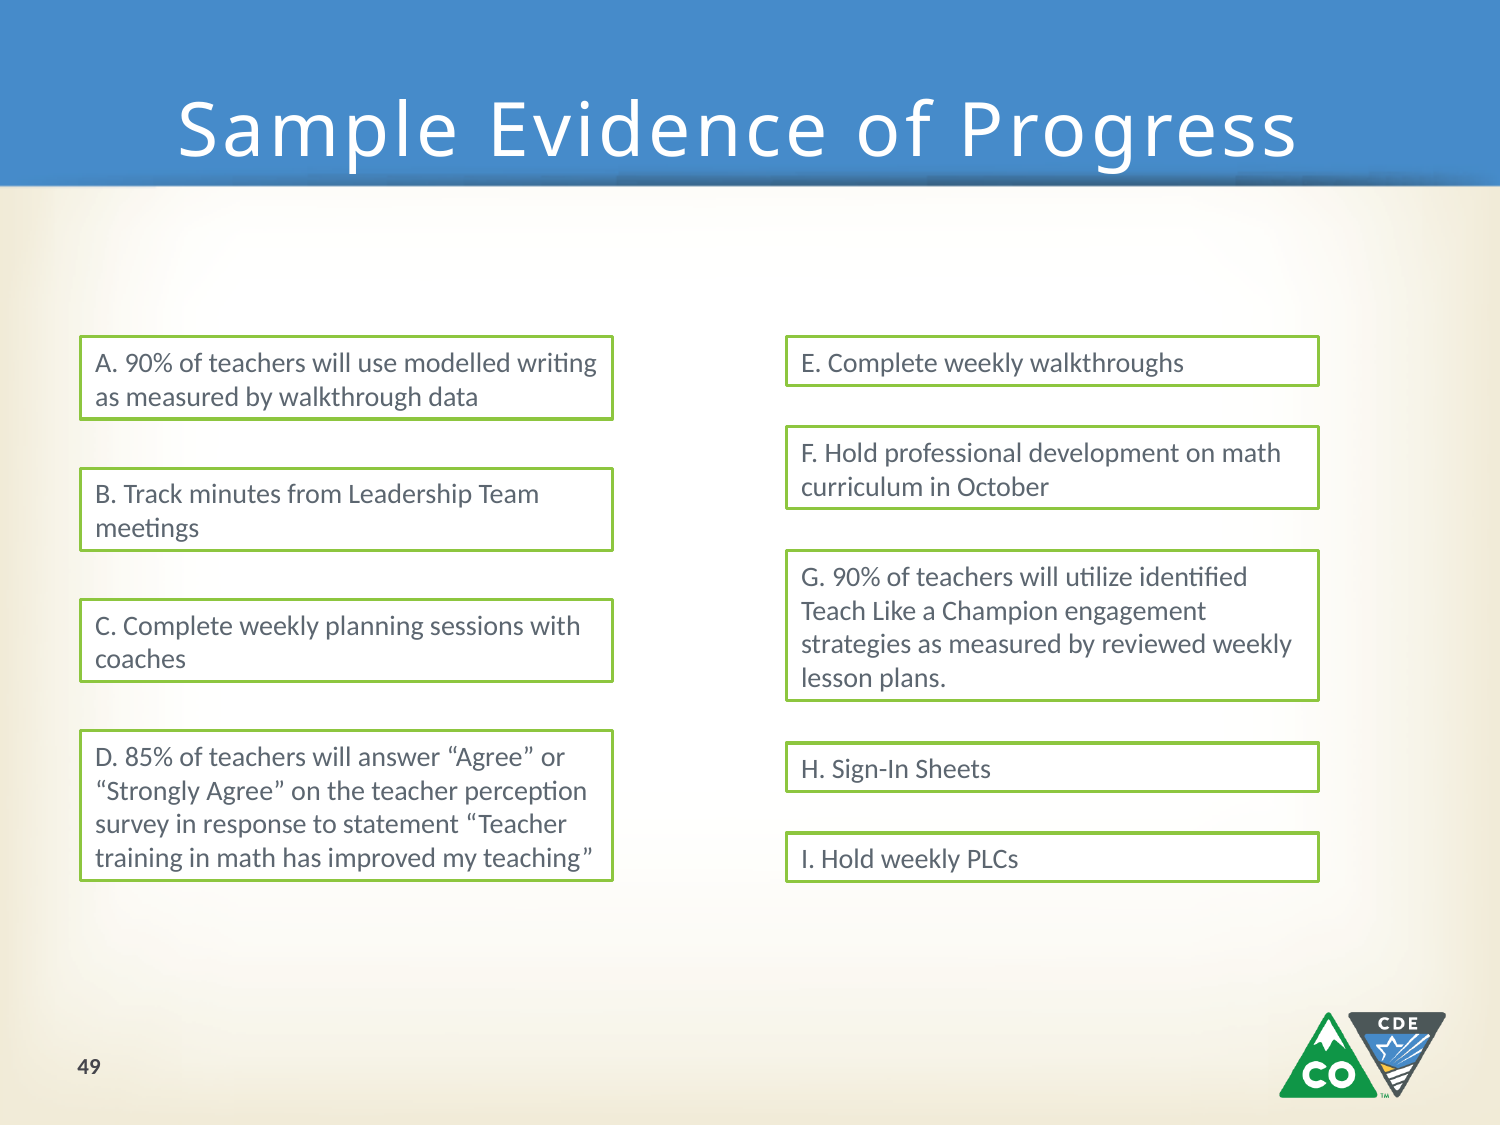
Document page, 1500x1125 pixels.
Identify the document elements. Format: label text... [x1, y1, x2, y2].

text_box I. Hold weekly PLCs [785, 831, 1320, 883]
text_box D. 85% of teachers will answer “Agree” or “Strongly Agree” on the teacher perception survey in response to statement “Teacher training in math has improved my teaching” [79, 729, 614, 882]
text_box A. 90% of teachers will use modelled writing as measured by walkthrough data [79, 335, 614, 421]
text_box F. Hold professional development on math curriculum in October [785, 425, 1320, 510]
text_box H. Sign-In Sheets [785, 741, 1320, 793]
title Sample Evidence of Progress [51, 78, 1427, 175]
text_box C. Complete weekly planning sessions with coaches [79, 598, 614, 683]
text_box B. Track minutes from Leadership Team meetings [79, 467, 614, 552]
picture [0, 0, 1500, 1125]
footer 49 [62, 1042, 613, 1088]
text_box G. 90% of teachers will utilize identified Teach Like a Champion engagement strategies as measured by reviewed weekly lesson plans. [785, 549, 1320, 702]
text_box E. Complete weekly walkthroughs [785, 335, 1320, 387]
